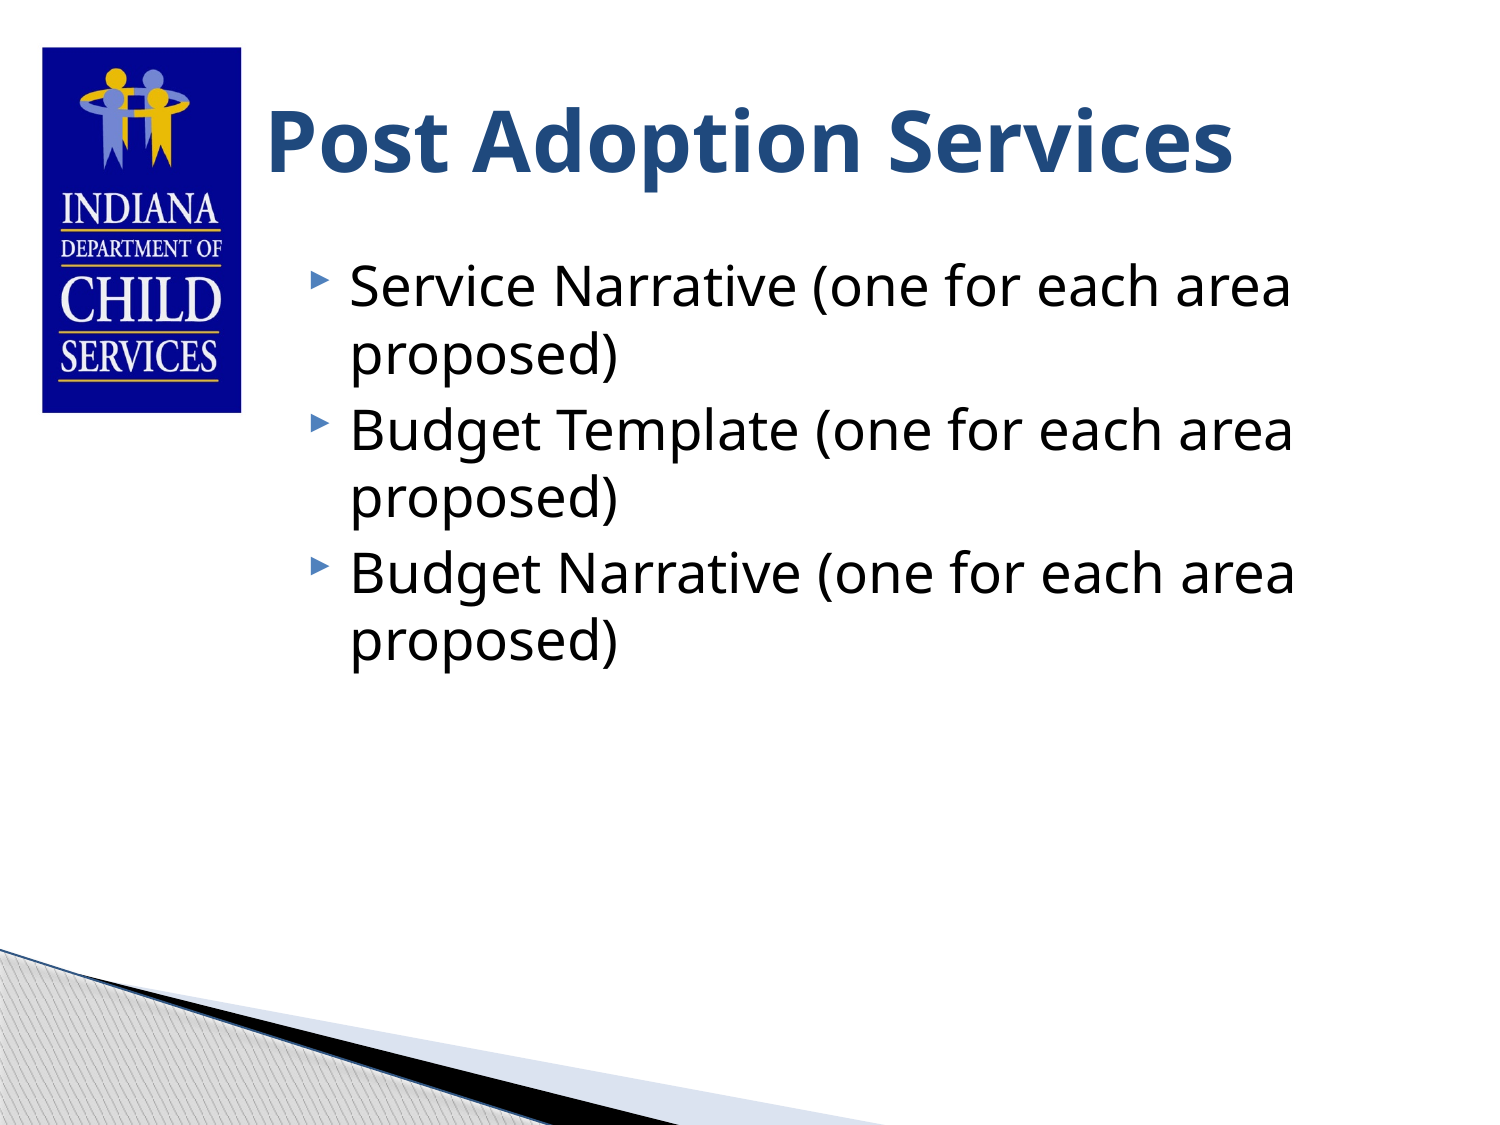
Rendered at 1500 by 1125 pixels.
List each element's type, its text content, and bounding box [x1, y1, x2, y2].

title Post Adoption Services [249, 45, 1425, 233]
list Service Narrative (one for each area proposed) Budget Template (one for each area proposed) Budget Narrative (one for each area proposed) [275, 243, 1425, 986]
picture [37, 43, 247, 426]
